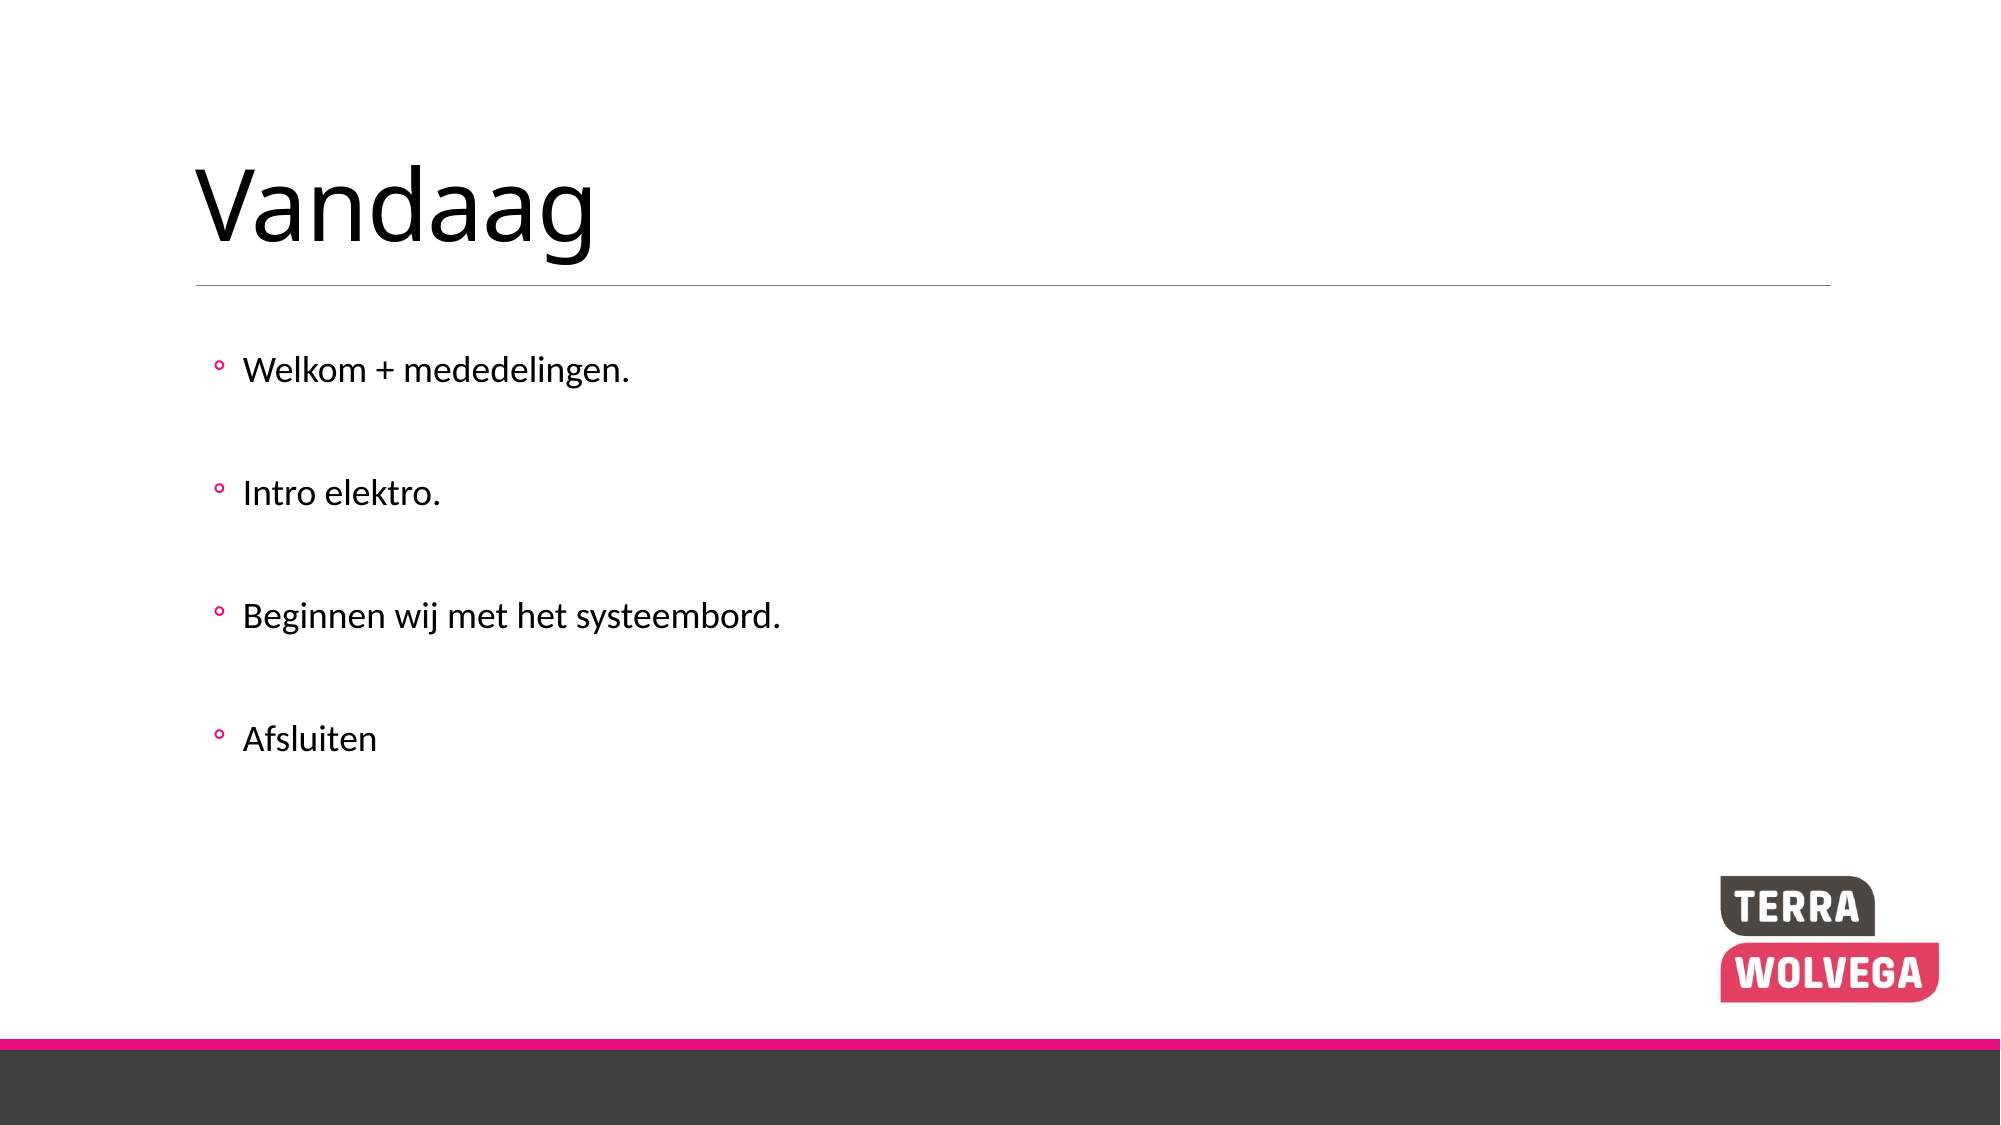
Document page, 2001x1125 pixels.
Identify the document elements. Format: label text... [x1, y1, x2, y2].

picture [1715, 867, 1945, 1013]
title Vandaag [180, 135, 1830, 270]
list Welkom + mededelingen. Intro elektro. Beginnen wij met het systeembord. Afsluiten [180, 293, 1830, 1125]
